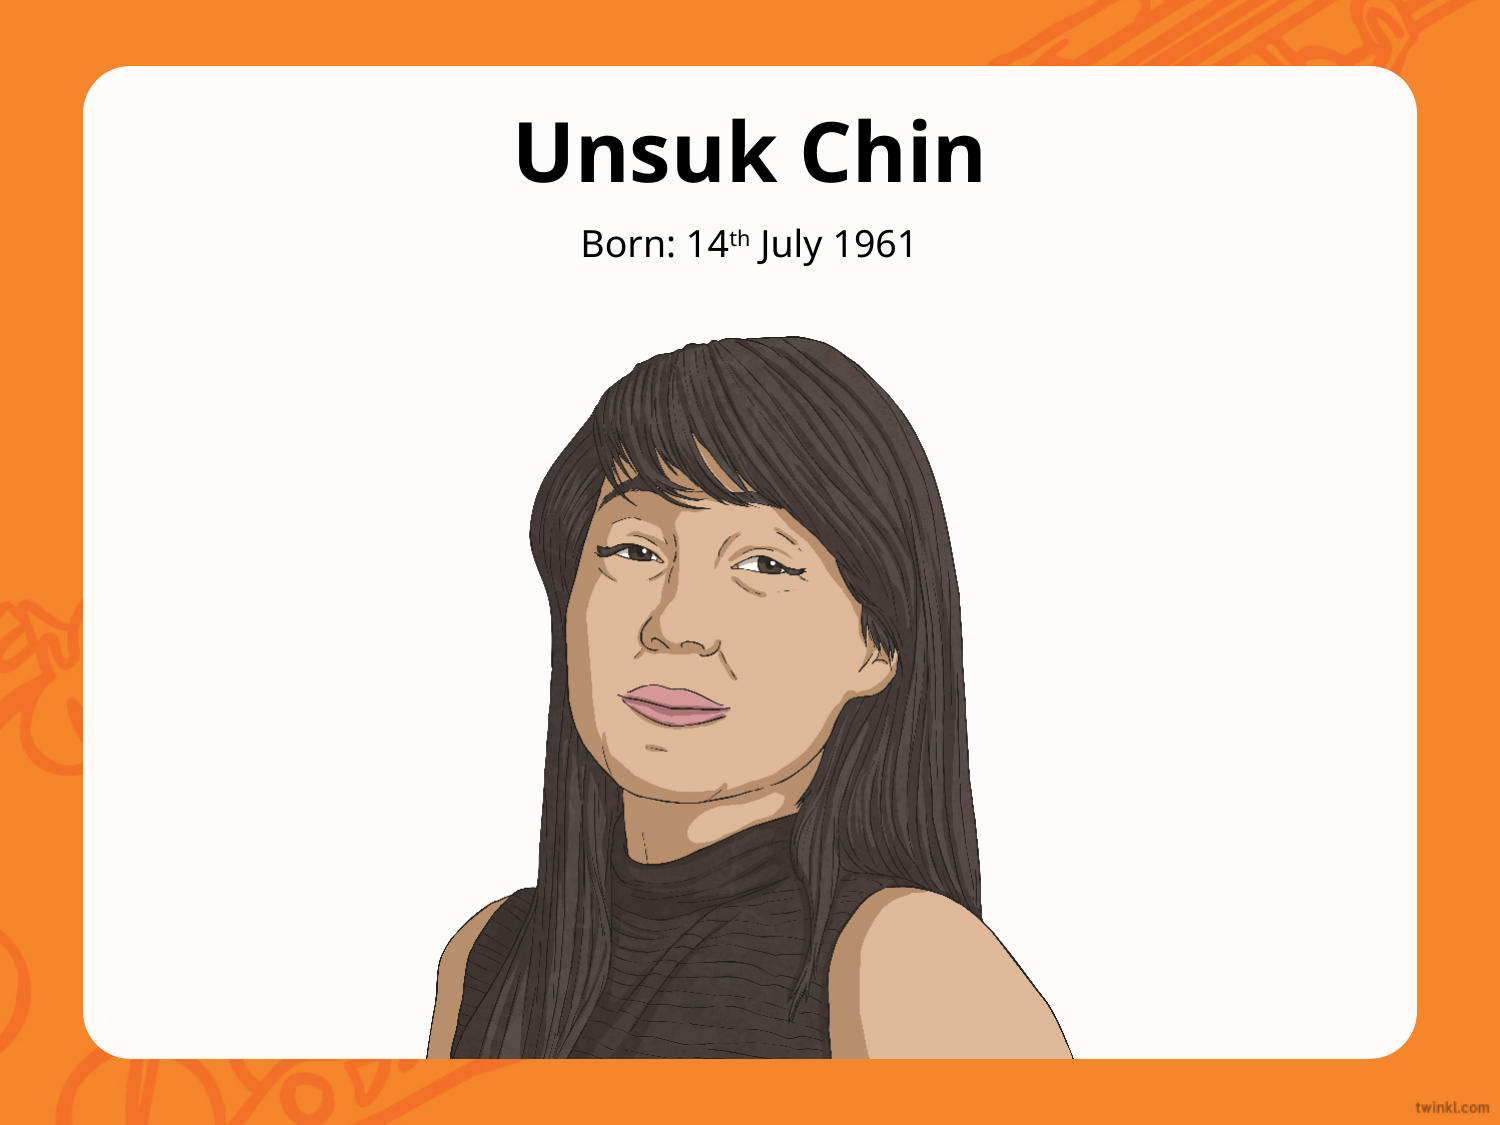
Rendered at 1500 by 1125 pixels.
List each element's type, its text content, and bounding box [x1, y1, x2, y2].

text_box [81, 64, 1419, 1060]
text_box Born: 14th July 1961 [114, 212, 1385, 273]
text_box Unsuk Chin [497, 91, 1003, 207]
picture [0, 0, 1500, 1125]
